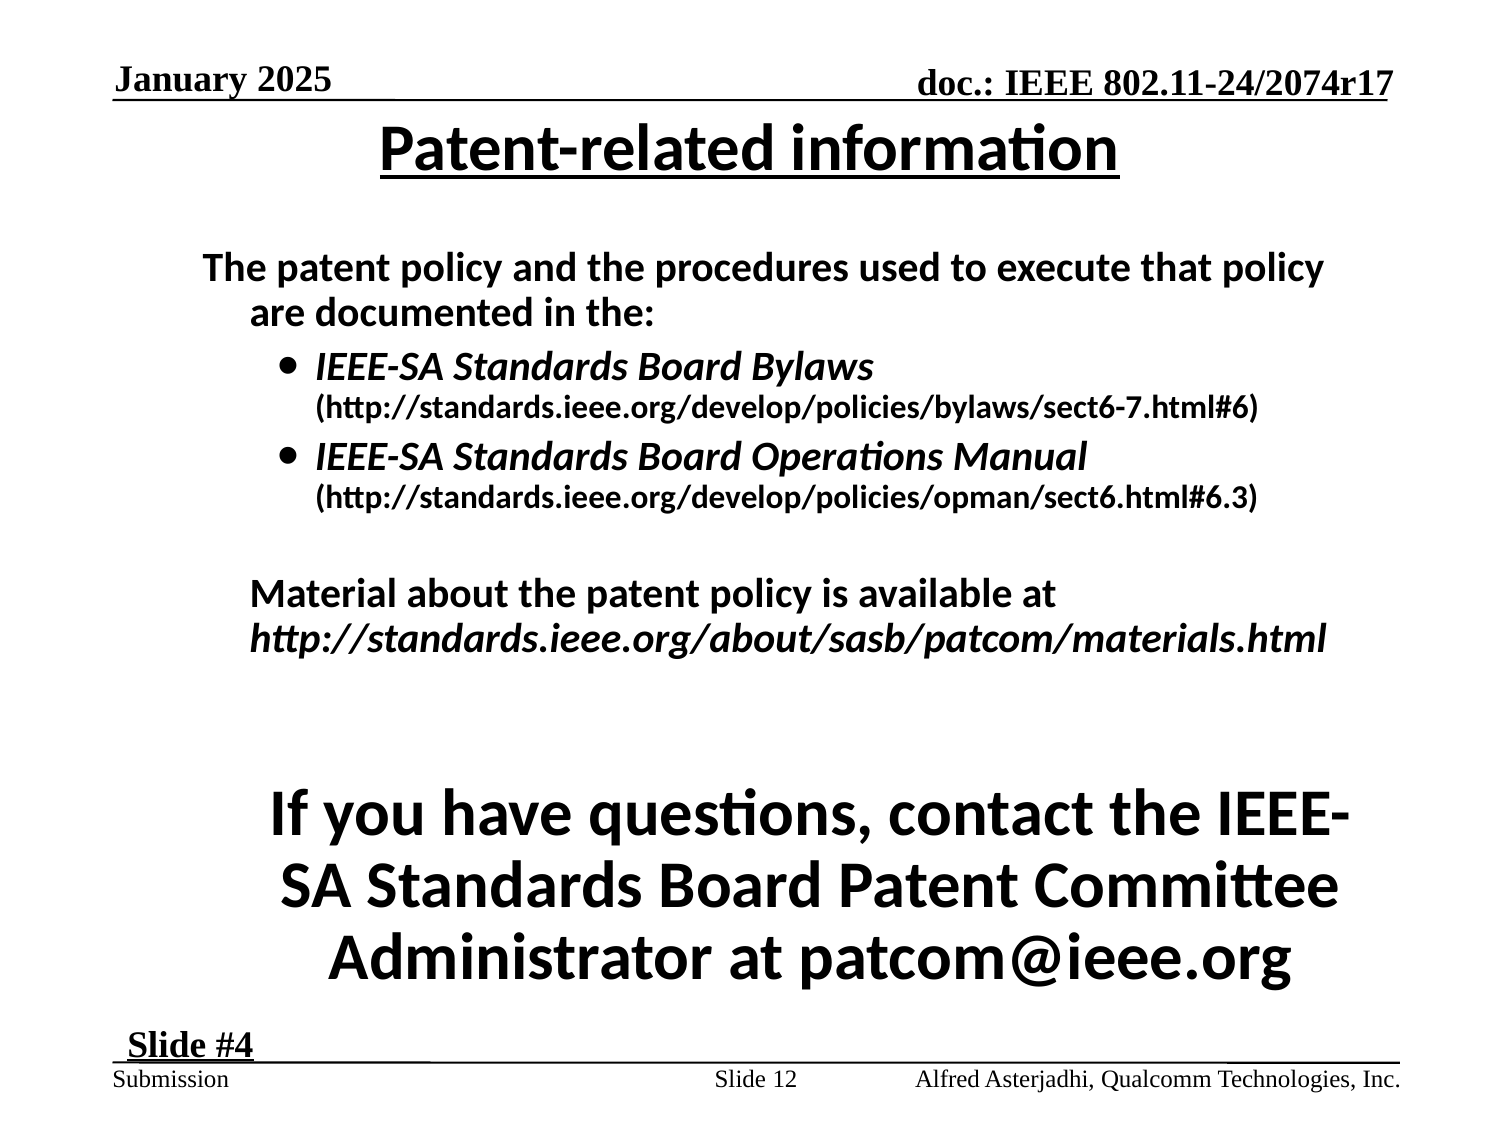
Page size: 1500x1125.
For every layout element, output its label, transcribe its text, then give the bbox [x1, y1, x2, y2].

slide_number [114, 54, 493, 100]
text_box Slide #4 [112, 1012, 269, 1073]
title Patent-related information [112, 112, 1388, 176]
footer Alfred Asterjadhi, Qualcomm Technologies, Inc. [878, 1061, 1402, 1093]
list The patent policy and the procedures used to execute that policy are documented in the: IEEE-SA Standards Board Bylaws (http://standards.ieee.org/develop/policies/bylaws/sect6-7.html#6) IEEE-SA Standards Board Operations Manual (http://standards.ieee.org/develop/policies/opman/sect6.html#6.3) Material about the patent policy is available at http://standards.ieee.org/about/sasb/patcom/materials.html If you have questions, contact the IEEE-SA Standards Board Patent Committee Administrator at patcom@ieee.org [112, 237, 1388, 913]
slide_number Slide 12 [712, 1061, 800, 1123]
